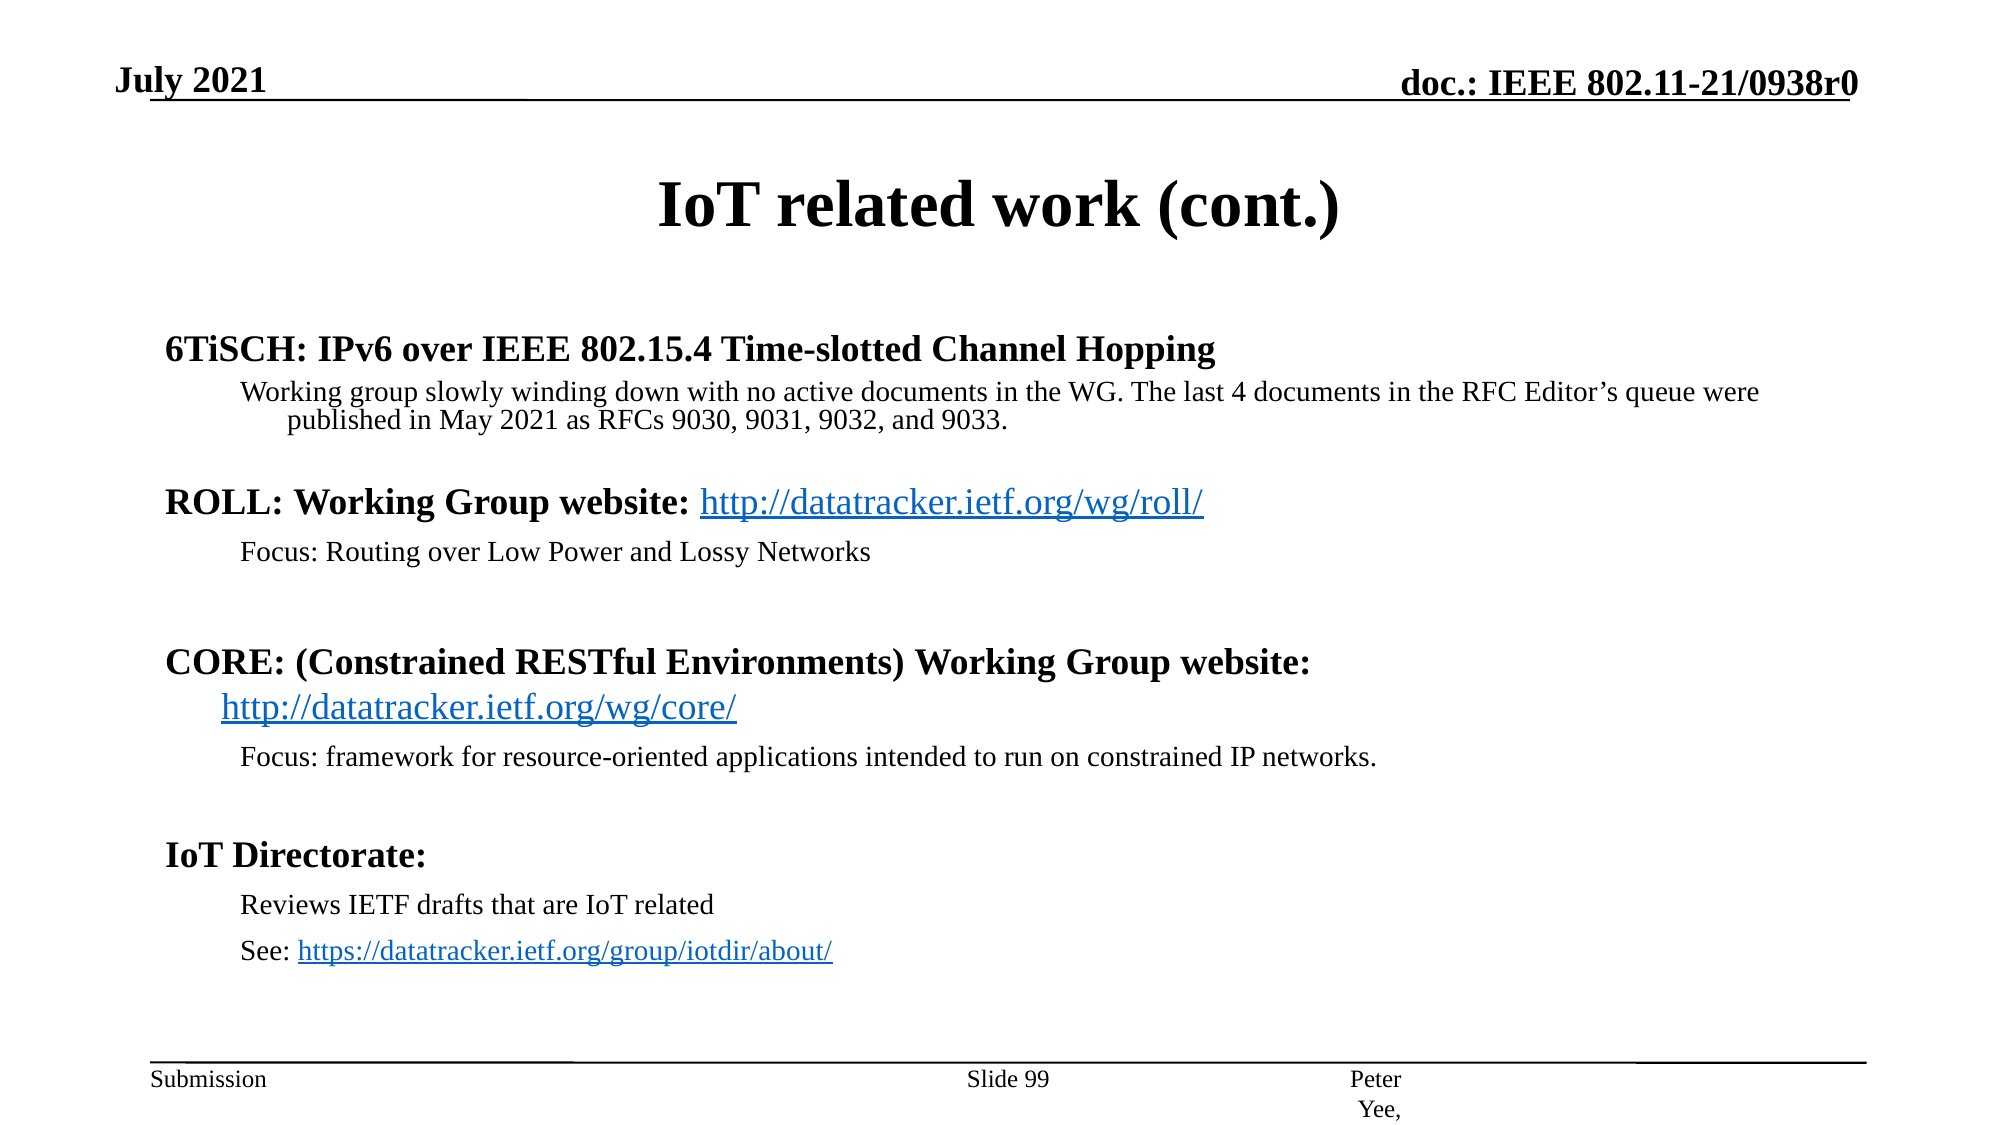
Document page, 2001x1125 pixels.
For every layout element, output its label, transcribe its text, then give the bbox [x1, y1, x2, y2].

title IoT related work (cont.) [149, 112, 1850, 288]
list 6TiSCH: IPv6 over IEEE 802.15.4 Time-slotted Channel Hopping Working group slowly winding down with no active documents in the WG. The last 4 documents in the RFC Editor’s queue were published in May 2021 as RFCs 9030, 9031, 9032, and 9033. ROLL: Working Group website: http://datatracker.ietf.org/wg/roll/ Focus: Routing over Low Power and Lossy Networks CORE: (Constrained RESTful Environments) Working Group website: http://datatracker.ietf.org/wg/core/ Focus: framework for resource-oriented applications intended to run on constrained IP networks. IoT Directorate: Reviews IETF drafts that are IoT related See: https://datatracker.ietf.org/group/iotdir/about/ [149, 324, 1850, 1000]
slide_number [114, 0, 426, 101]
slide_number Slide 99 [950, 1061, 1067, 1123]
footer Peter Yee, AKAYLA [1324, 1061, 1402, 1125]
